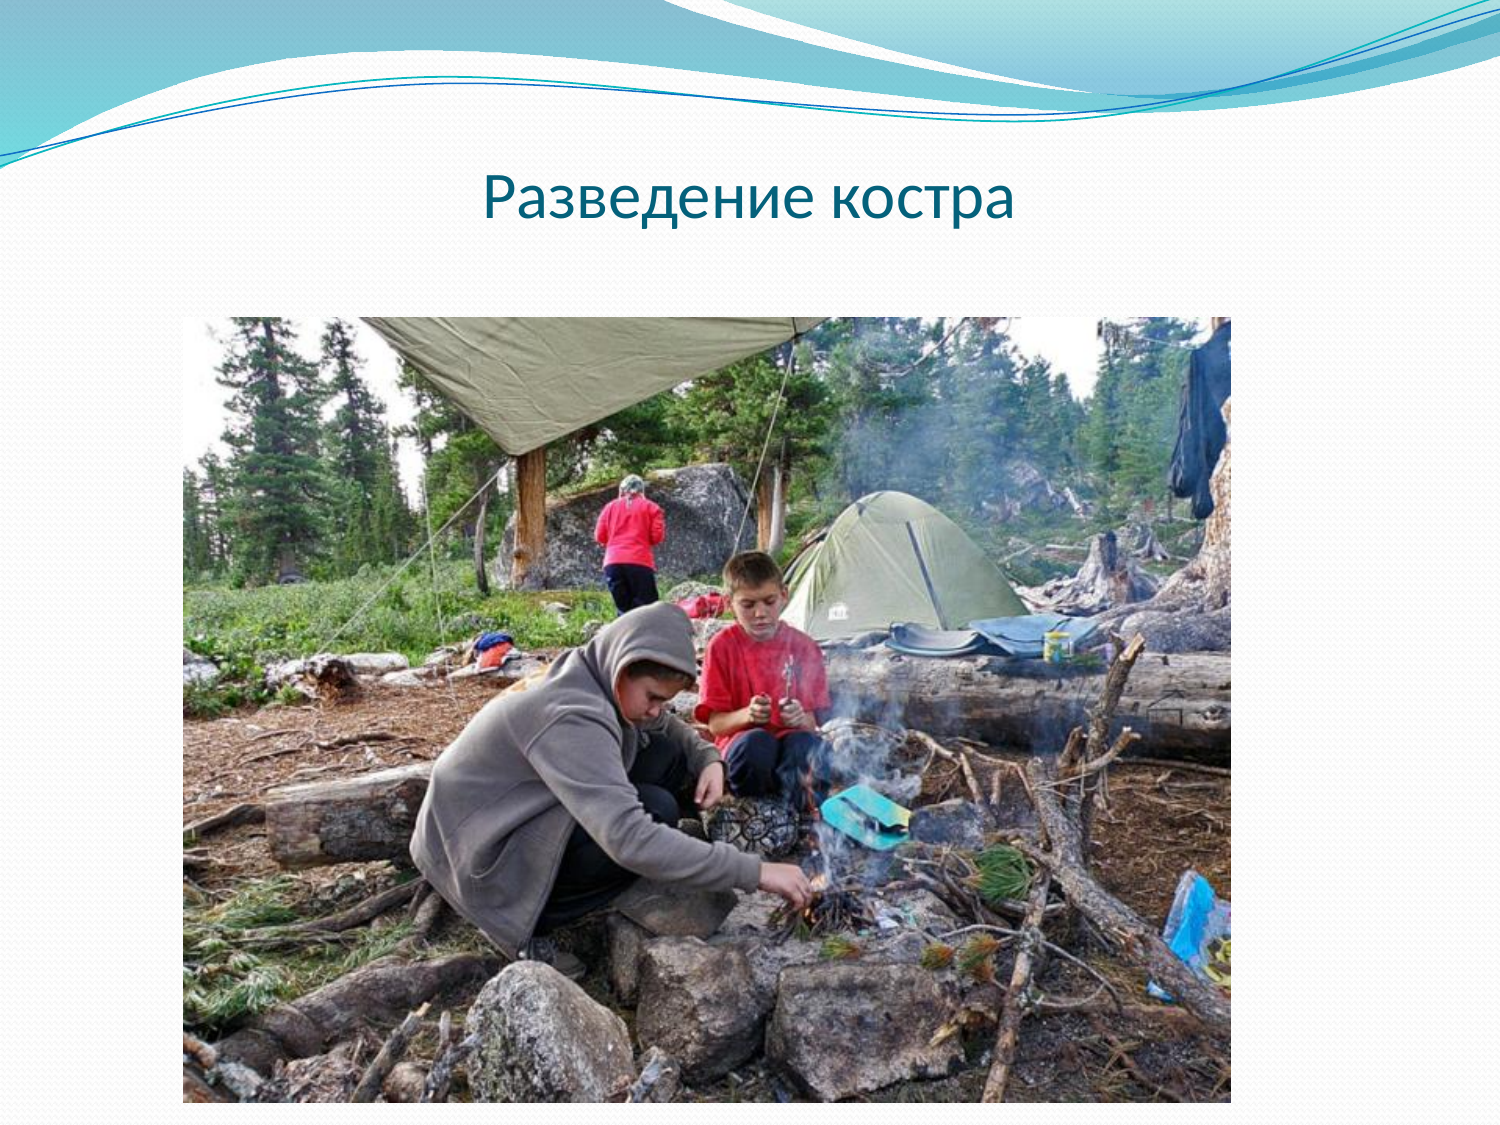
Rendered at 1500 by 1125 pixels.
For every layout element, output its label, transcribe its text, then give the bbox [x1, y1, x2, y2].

title Разведение костра [75, 115, 1425, 232]
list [182, 317, 1231, 1103]
